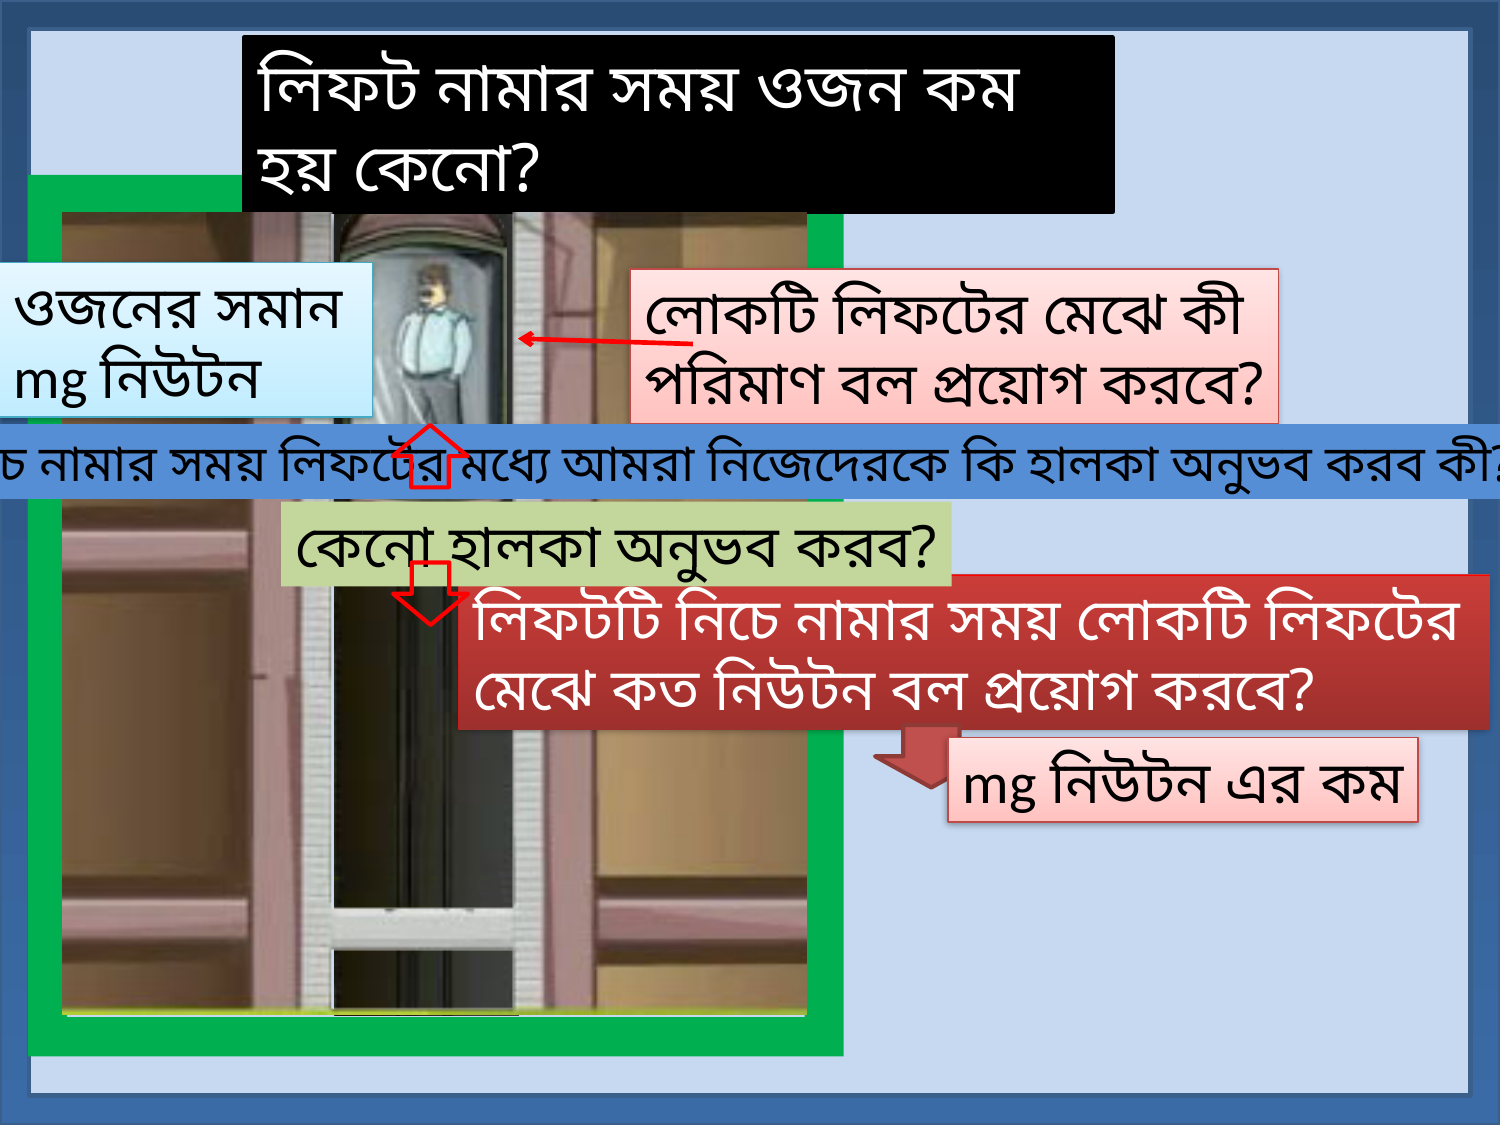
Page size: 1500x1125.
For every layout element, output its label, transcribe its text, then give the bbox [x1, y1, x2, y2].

text_box mg নিউটন এর কম [947, 737, 1419, 823]
picture [62, 174, 807, 1017]
text_box [809, 214, 846, 265]
text_box [0, 499, 1500, 1125]
text_box লিফট নামার সময় ওজন কম হয় কেনো? [242, 35, 1115, 214]
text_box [568, 574, 1381, 788]
text_box [26, 173, 242, 260]
text_box ওজনের সমান mg নিউটন [0, 262, 57, 418]
text_box নিচে নামার সময় লিফটের মধ্যে আমরা নিজেদেরকে কি হালকা অনুভব করব কী? [810, 424, 1500, 499]
text_box [0, 1, 1500, 424]
text_box নিচে নামার সময় লিফটের মধ্যে আমরা নিজেদেরকে কি হালকা অনুভব করব কী? [0, 424, 57, 499]
text_box [26, 499, 846, 1058]
text_box কেনো হালকা অনুভব করব? [810, 501, 952, 573]
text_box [517, 268, 1213, 426]
